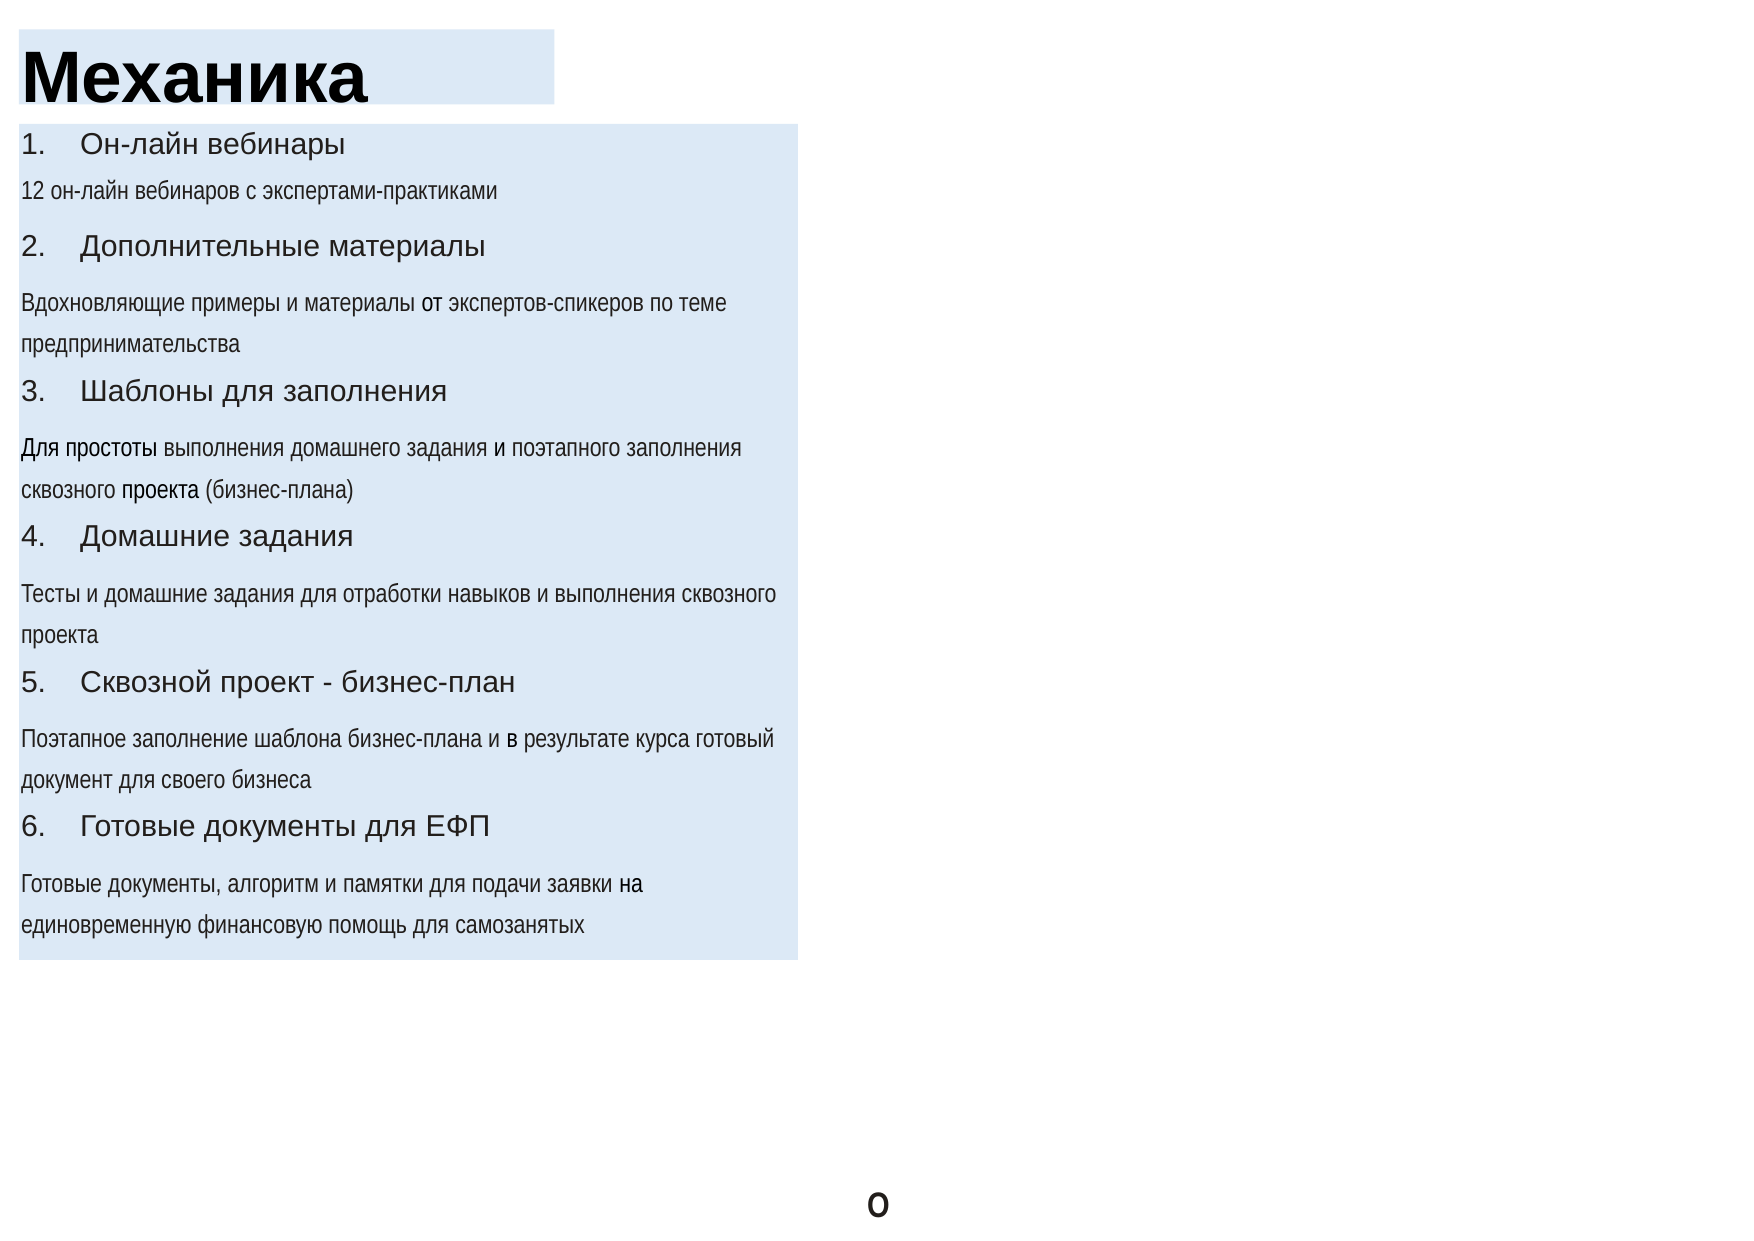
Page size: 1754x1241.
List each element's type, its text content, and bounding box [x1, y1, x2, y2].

text_box 1. Он-лайн вебинары 12 он-лайн вебинаров с экспертами-практиками 2. Дополнительные материалы Вдохновляющие примеры и материалы от экспертов-спикеров по теме предпринимательства 3. Шаблоны для заполнения Для простоты выполнения домашнего задания и поэтапного заполнения сквозного проекта (бизнес-плана) 4. Домашние задания Тесты и домашние задания для отработки навыков и выполнения сквозного проекта 5. Сквозной проект - бизнес-план Поэтапное заполнение шаблона бизнес-плана и в результате курса готовый документ для своего бизнеса 6. Готовые документы для ЕФП Готовые документы, алгоритм и памятки для подачи заявки на единовременную финансовую помощь для самозанятых [19, 123, 798, 960]
text_box Механика программы [18, 29, 555, 105]
text_box О [864, 1181, 892, 1226]
